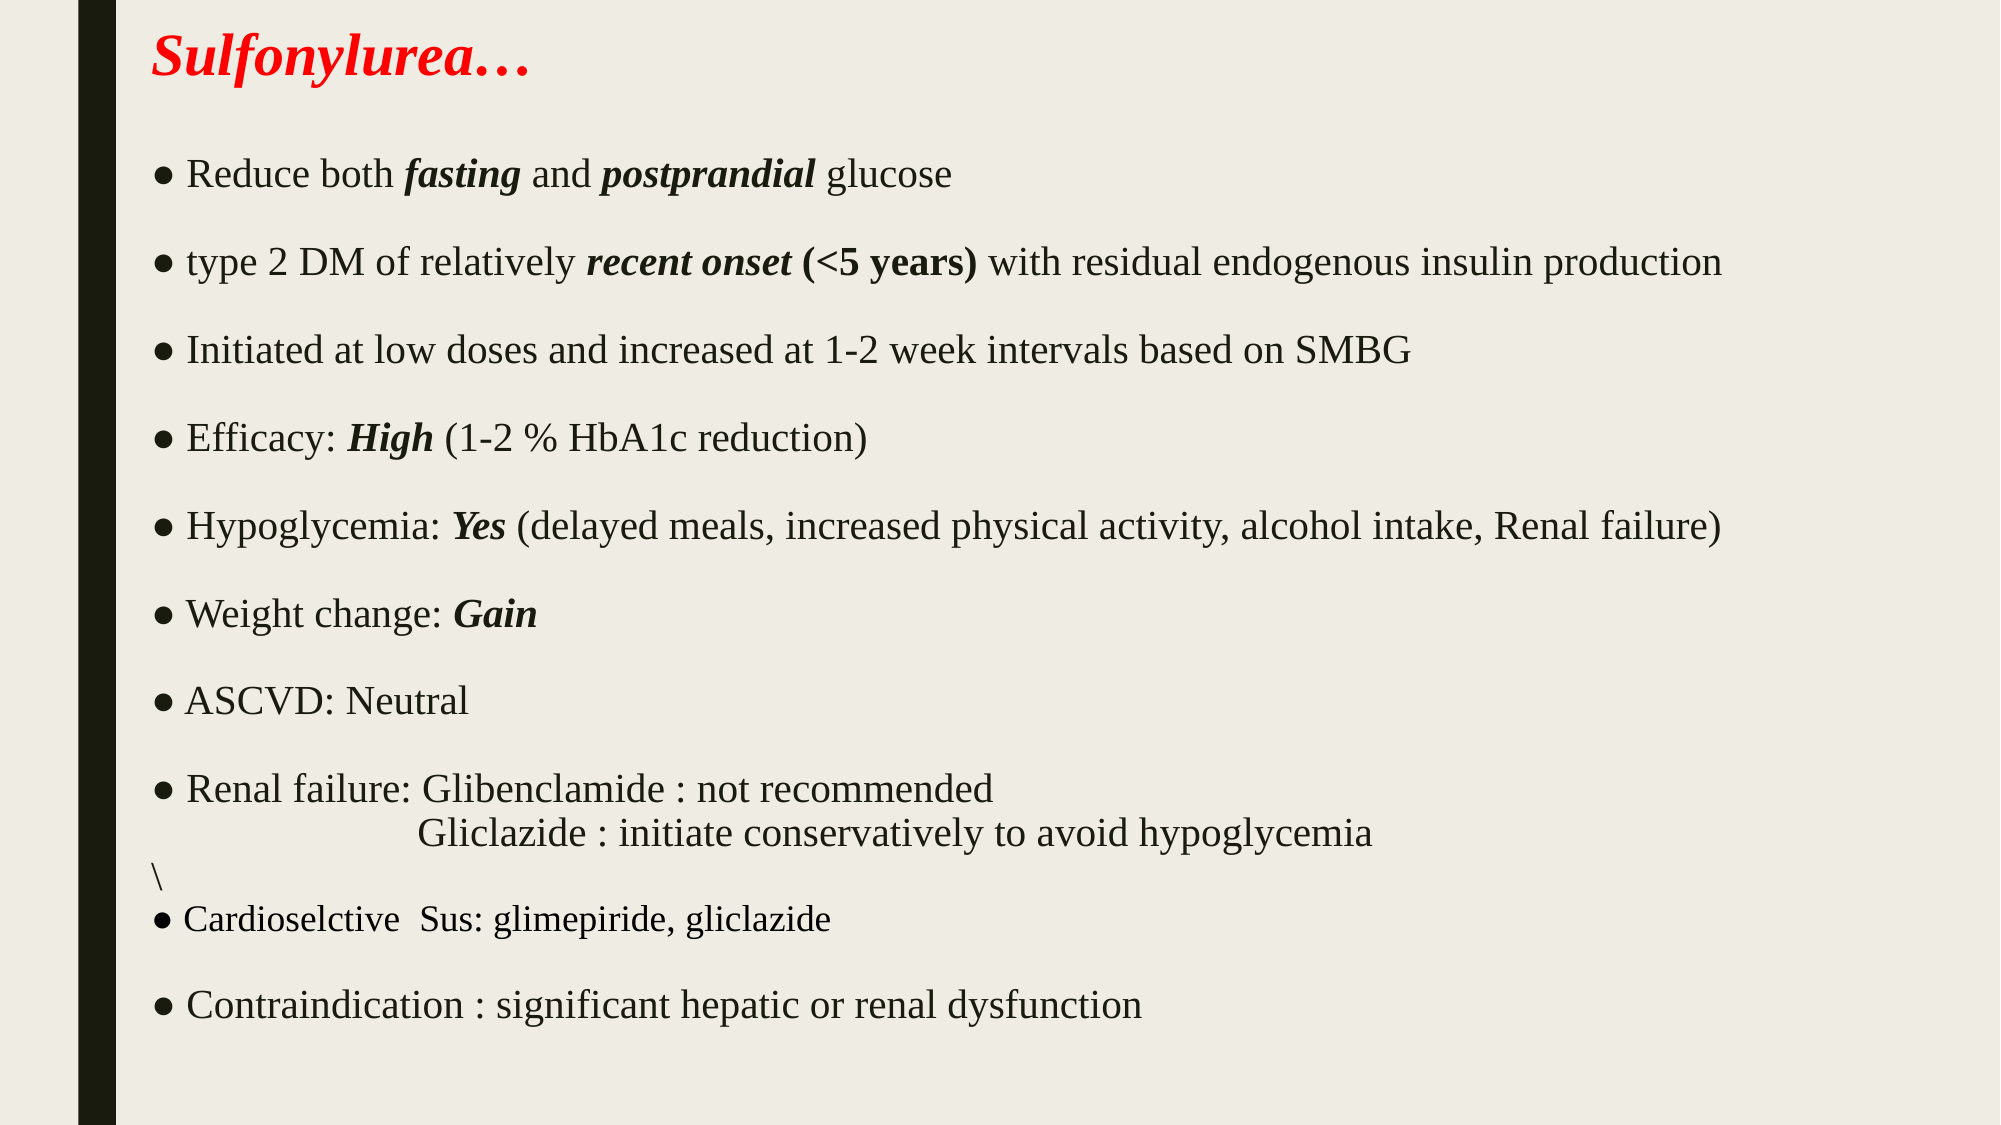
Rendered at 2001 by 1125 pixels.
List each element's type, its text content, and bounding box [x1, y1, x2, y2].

title Sulfonylurea… ● Reduce both fasting and postprandial glucose ● type 2 DM of relatively recent onset (<5 years) with residual endogenous insulin production ● Initiated at low doses and increased at 1-2 week intervals based on SMBG ● Efficacy: High (1-2 % HbA1c reduction) ● Hypoglycemia: Yes (delayed meals, increased physical activity, alcohol intake, Renal failure) ● Weight change: Gain ● ASCVD: Neutral ● Renal failure: Glibenclamide : not recommended Gliclazide : initiate conservatively to avoid hypoglycemia \ ● Cardioselctive Sus: glimepiride, gliclazide ● Contraindication : significant hepatic or renal dysfunction [136, 16, 1970, 1093]
